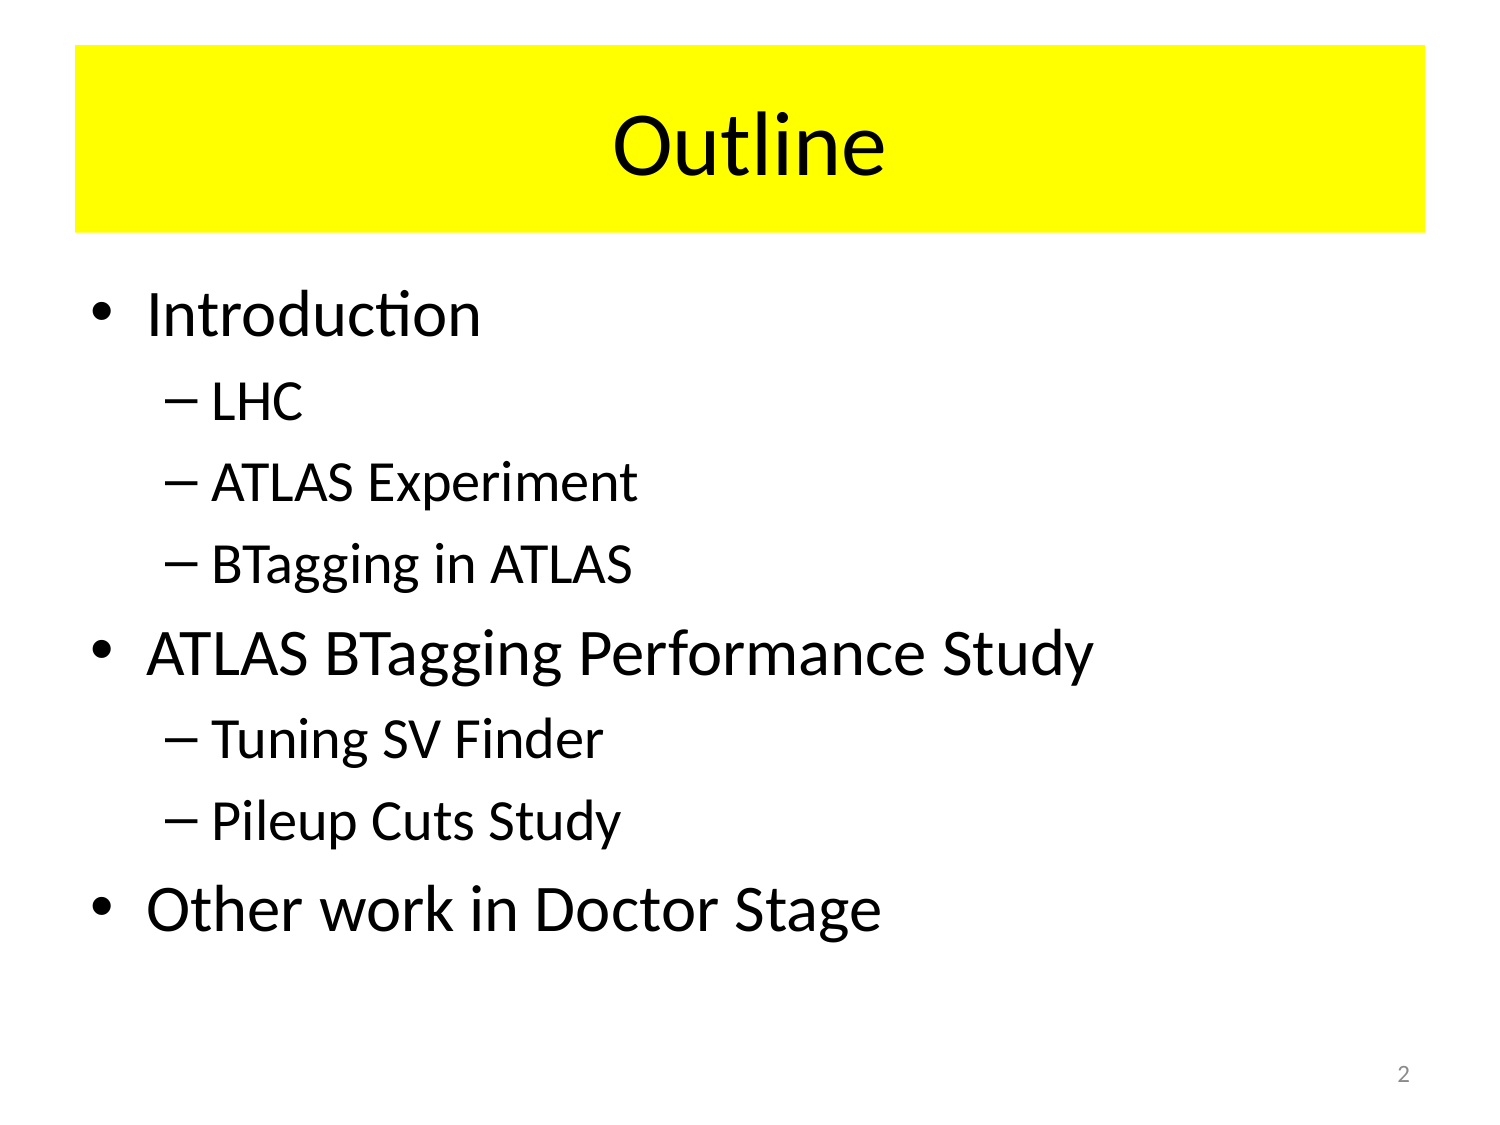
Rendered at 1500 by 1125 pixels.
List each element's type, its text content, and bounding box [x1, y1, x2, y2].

slide_number 2 [1074, 1042, 1425, 1103]
title Outline [75, 45, 1425, 233]
list Introduction LHC ATLAS Experiment BTagging in ATLAS ATLAS BTagging Performance Study Tuning SV Finder Pileup Cuts Study Other work in Doctor Stage [75, 262, 1425, 1005]
